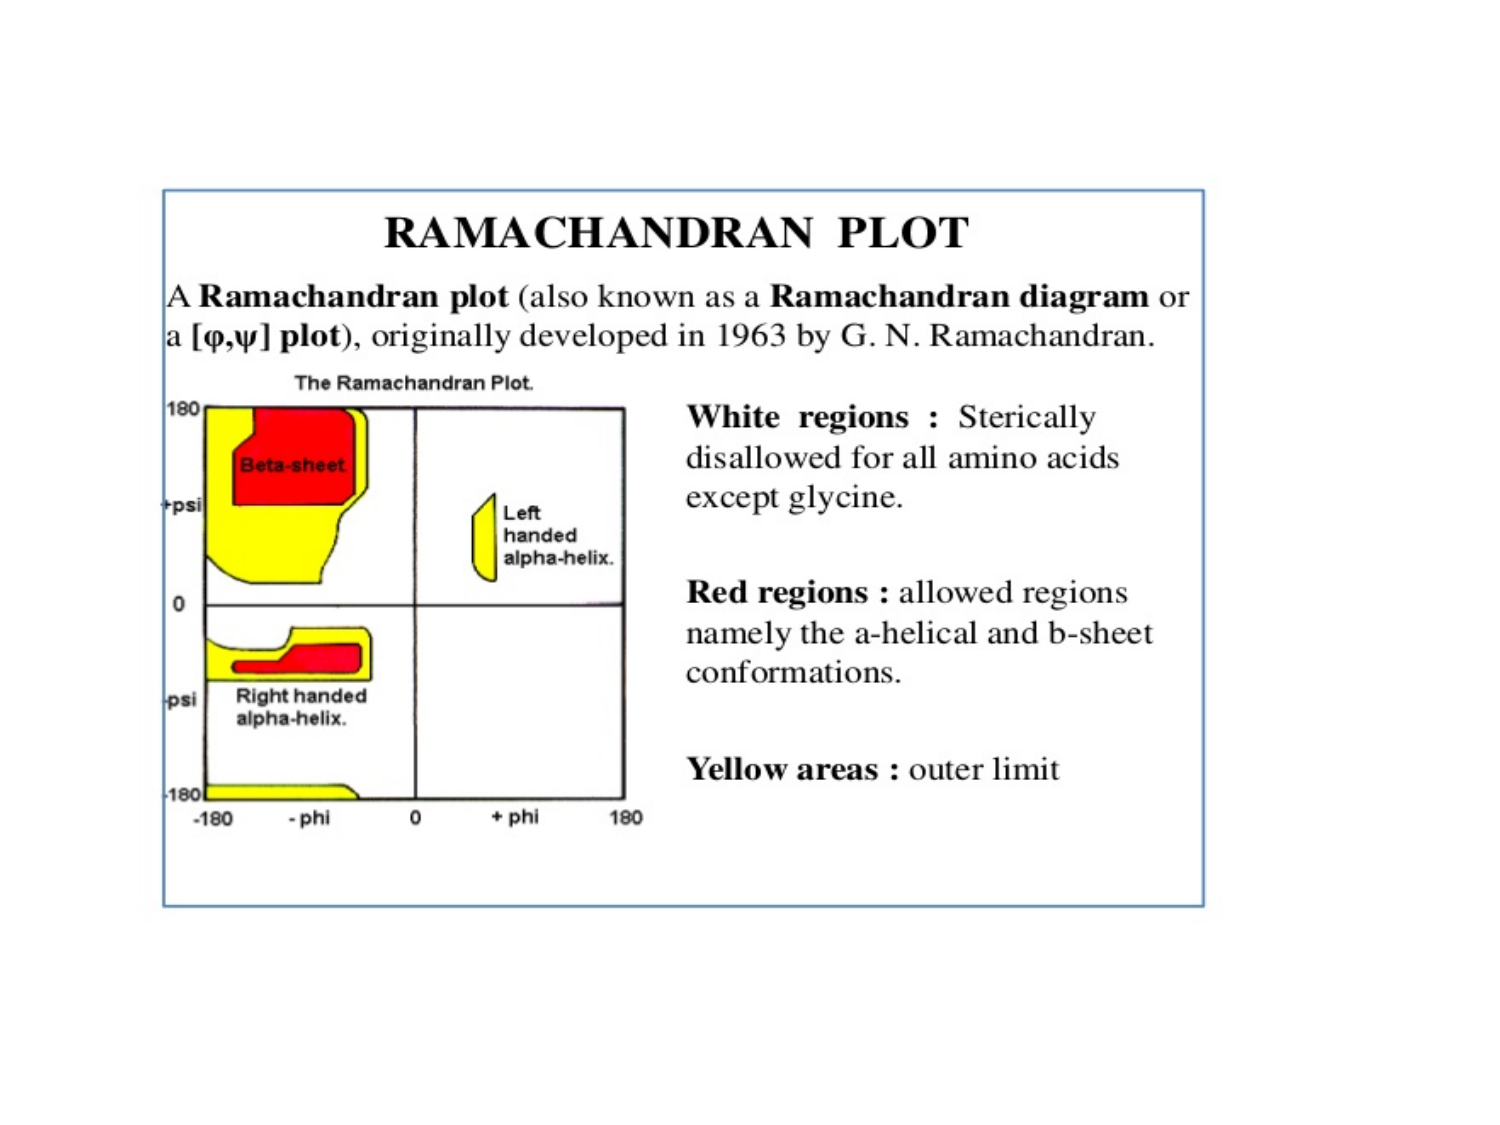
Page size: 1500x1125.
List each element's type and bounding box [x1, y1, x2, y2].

picture [137, 174, 1222, 924]
